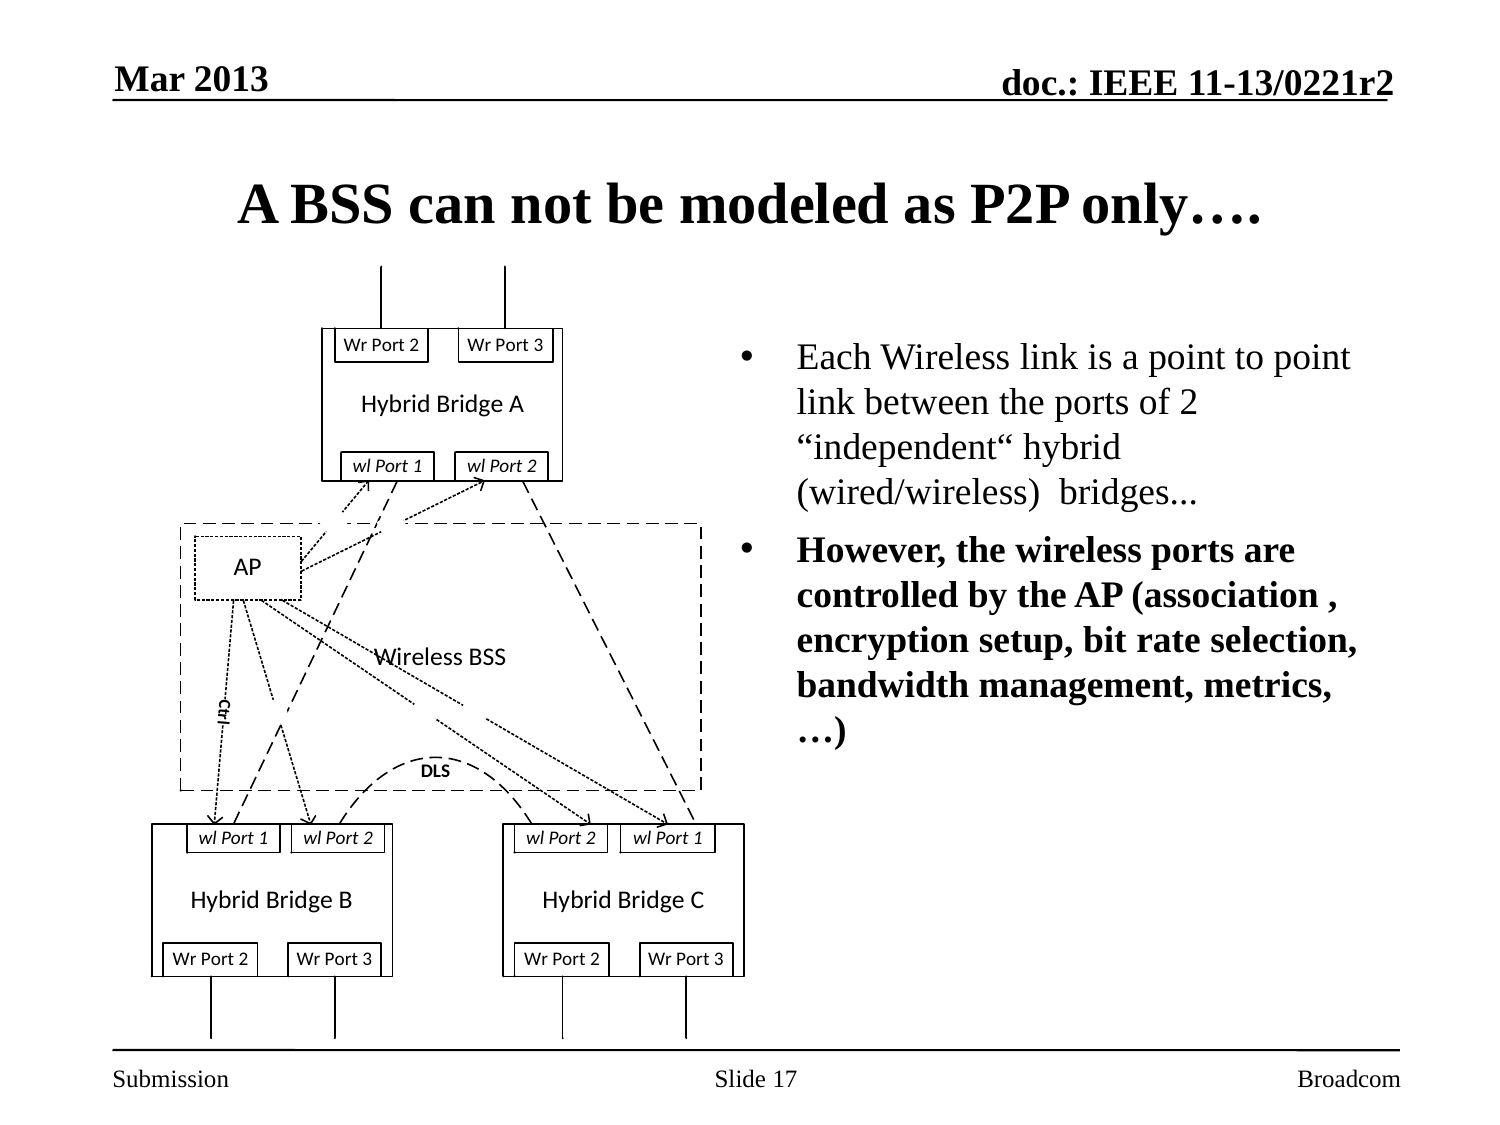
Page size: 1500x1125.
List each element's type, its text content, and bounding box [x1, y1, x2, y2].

list Each Wireless link is a point to point link between the ports of 2 “independent“ hybrid (wired/wireless) bridges... However, the wireless ports are controlled by the AP (association , encryption setup, bit rate selection, bandwidth management, metrics,…) [794, 324, 1388, 1000]
footer Broadcom [878, 1061, 1402, 1093]
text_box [87, 247, 790, 1062]
title A BSS can not be modeled as P2P only…. [112, 112, 1388, 288]
slide_number Slide 17 [712, 1061, 800, 1123]
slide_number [114, 54, 423, 100]
